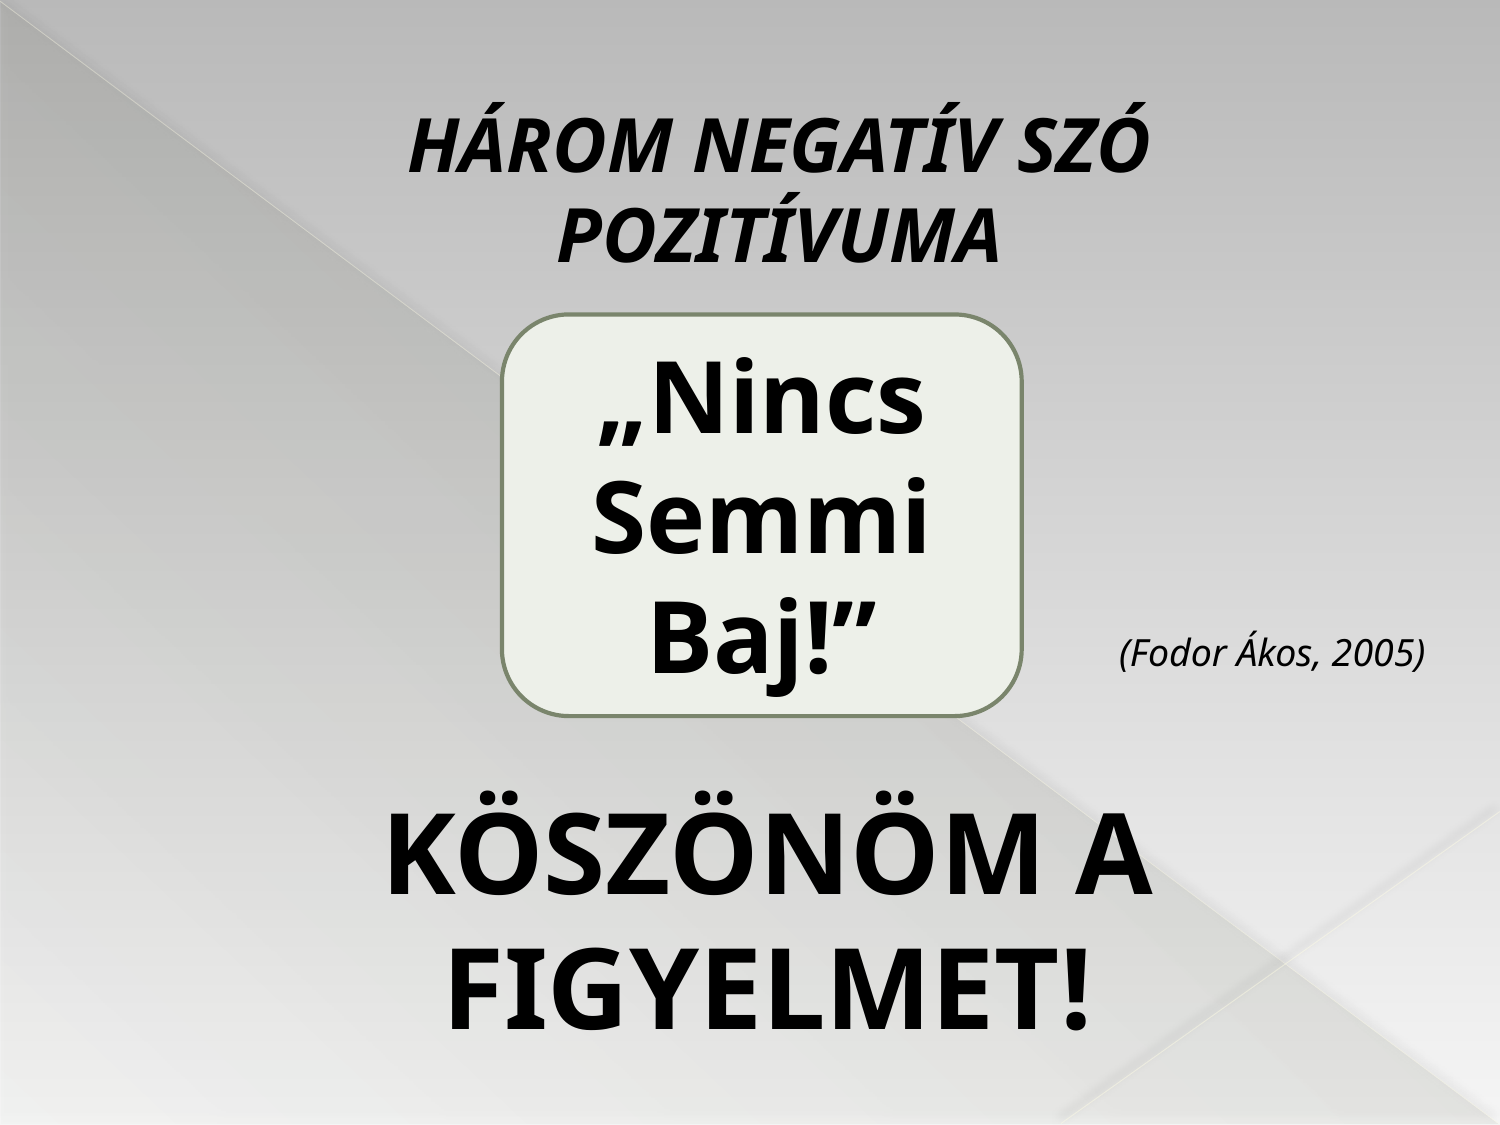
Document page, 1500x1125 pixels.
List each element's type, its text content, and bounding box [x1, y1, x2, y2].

text_box [523, 701, 1001, 719]
text_box HÁROM NEGATÍV SZÓ POZITÍVUMA [218, 89, 1341, 285]
text_box „Nincs Semmi Baj!” [478, 326, 1046, 701]
text_box (Fodor Ákos, 2005) [1104, 621, 1471, 682]
text_box KÖSZÖNÖM A FIGYELMET! [253, 775, 1282, 1060]
text_box [527, 312, 996, 326]
